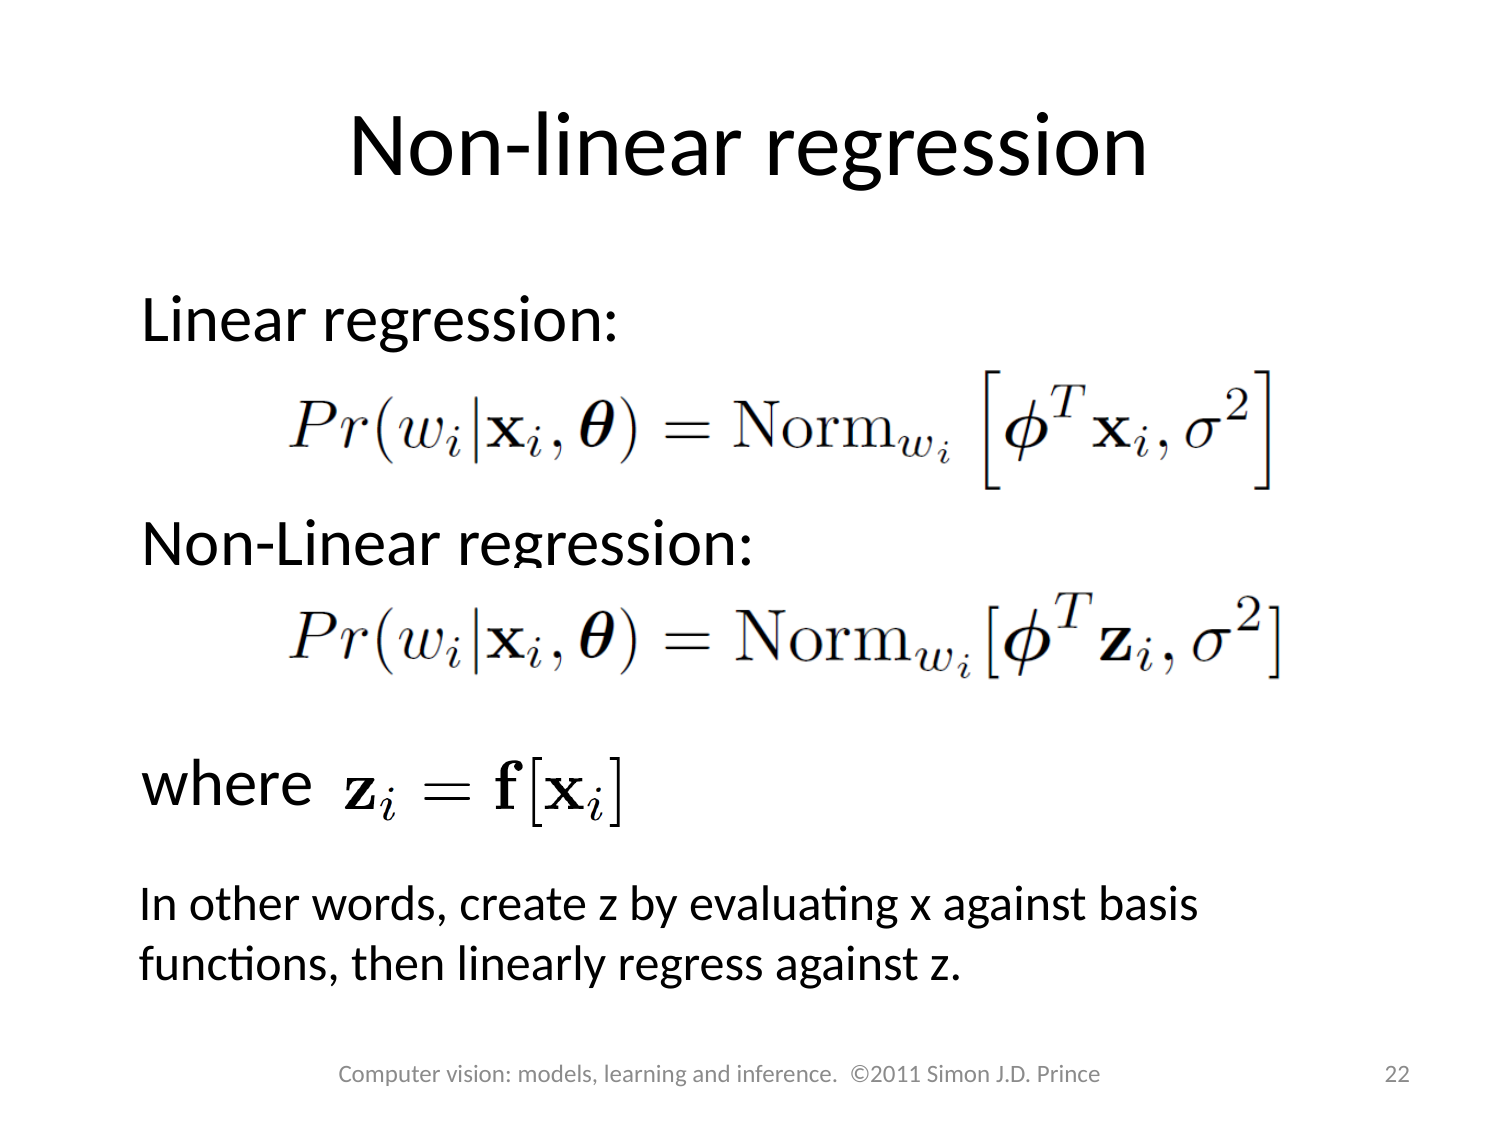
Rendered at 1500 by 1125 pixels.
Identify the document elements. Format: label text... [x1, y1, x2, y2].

text_box Non-Linear regression: where [127, 491, 771, 827]
text_box Linear regression: [126, 267, 637, 362]
text_box Computer vision: models, learning and inference. ©2011 Simon J.D. Prince [301, 1042, 1140, 1103]
picture [280, 568, 1290, 716]
title Non-linear regression [75, 45, 1425, 233]
text_box In other words, create z by evaluating x against basis functions, then linearly regress against z. [123, 863, 1400, 998]
picture [280, 357, 1285, 505]
picture [324, 727, 637, 846]
text_box 22 [1140, 1042, 1425, 1103]
